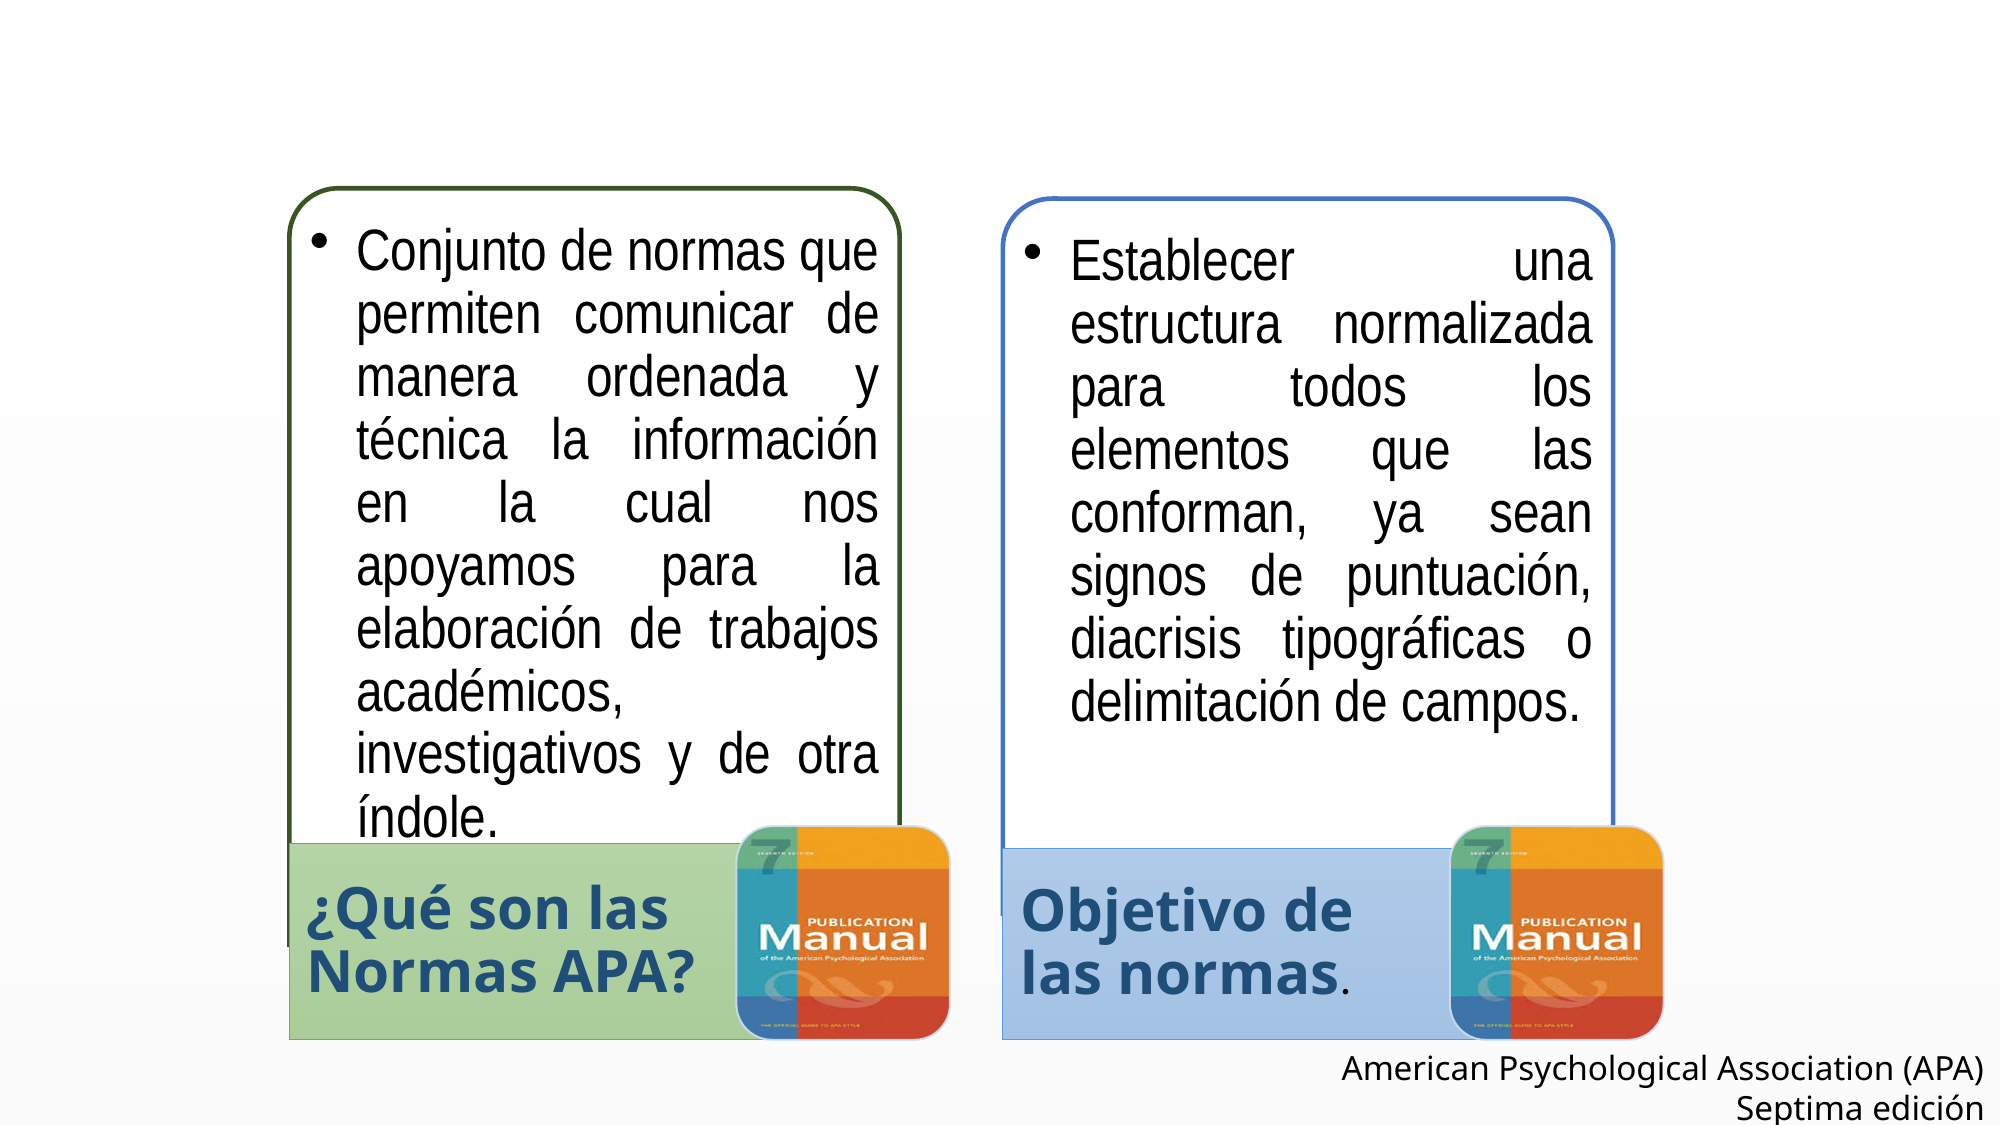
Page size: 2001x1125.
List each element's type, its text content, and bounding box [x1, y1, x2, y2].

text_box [170, 187, 1783, 1040]
text_box American Psychological Association (APA) Septima edición [1197, 1039, 2000, 1125]
